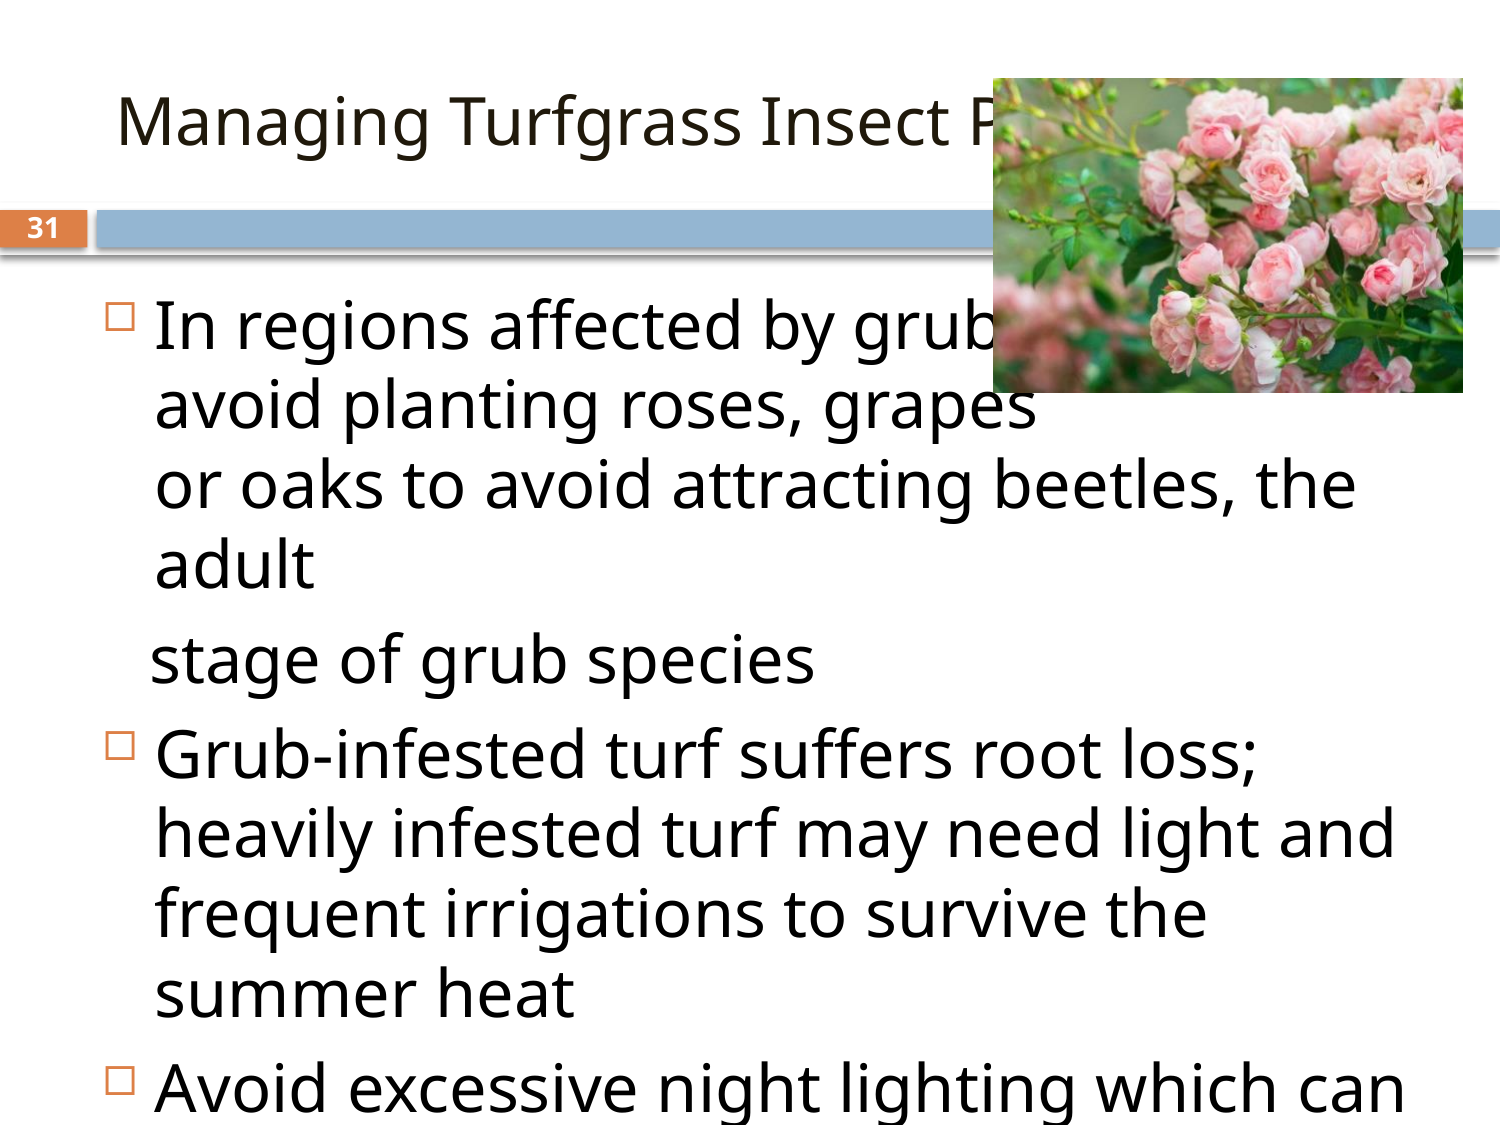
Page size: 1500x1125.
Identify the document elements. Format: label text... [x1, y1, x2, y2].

title Managing Turfgrass Insect Pests [100, 37, 1438, 200]
slide_number 31 [0, 208, 88, 249]
picture [993, 78, 1463, 393]
list In regions affected by grubs, avoid planting roses, grapes or oaks to avoid attracting beetles, the adult stage of grub species Grub-infested turf suffers root loss; heavily infested turf may need light and frequent irrigations to survive the summer heat Avoid excessive night lighting which can attract beetles that will lay eggs in turf [87, 275, 1463, 1063]
